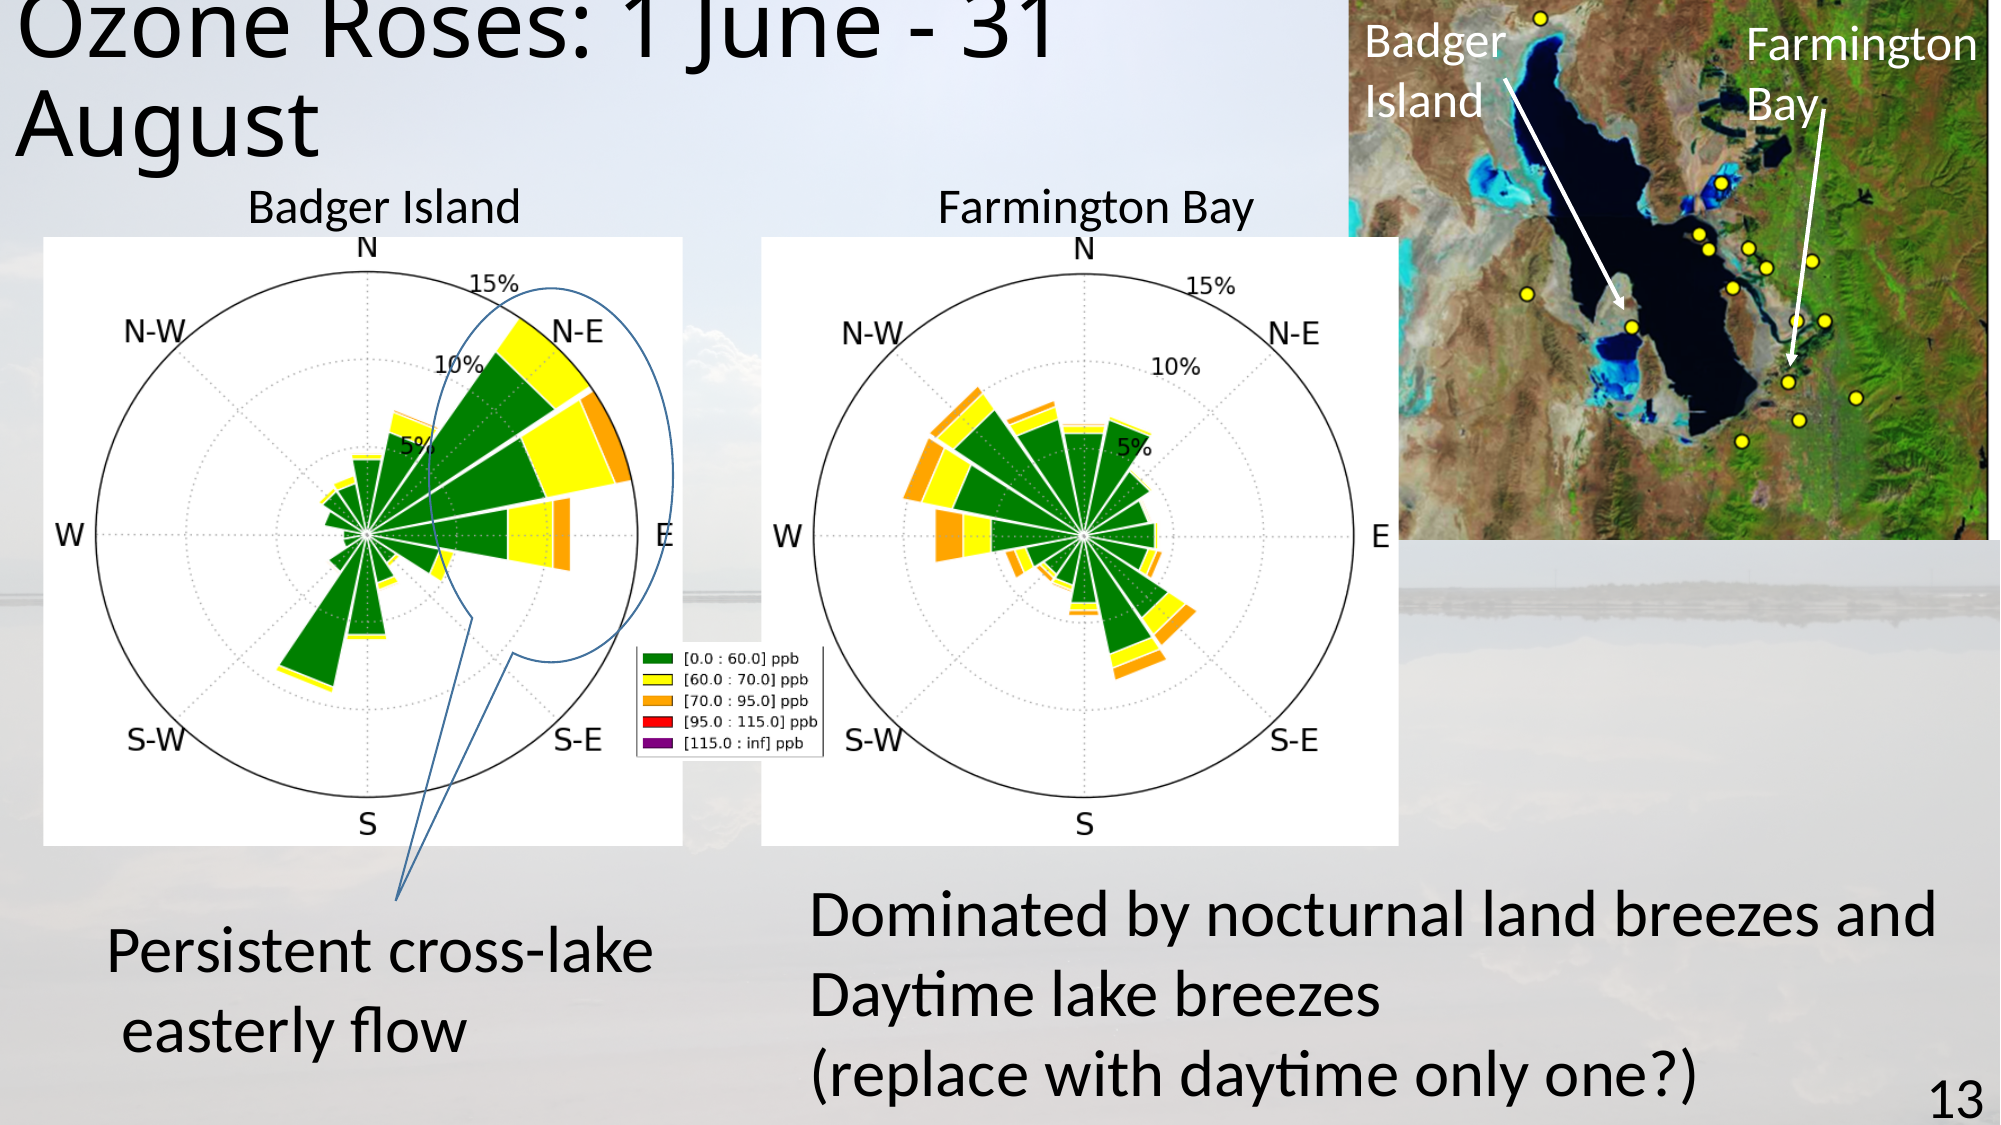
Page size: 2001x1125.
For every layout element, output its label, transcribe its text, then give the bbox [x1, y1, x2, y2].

title Ozone Roses: 1 June - 31 August [0, 0, 1348, 154]
text_box Persistent cross-lake easterly flow [91, 898, 671, 1074]
text_box Badger Island Farmington Bay [232, 165, 1348, 237]
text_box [1348, 0, 2000, 540]
slide_number 13 [1550, 1065, 2000, 1125]
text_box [43, 237, 1399, 846]
text_box Dominated by nocturnal land breezes and Daytime lake breezes (replace with daytime only one?) [795, 862, 1969, 1118]
text_box [394, 846, 423, 902]
